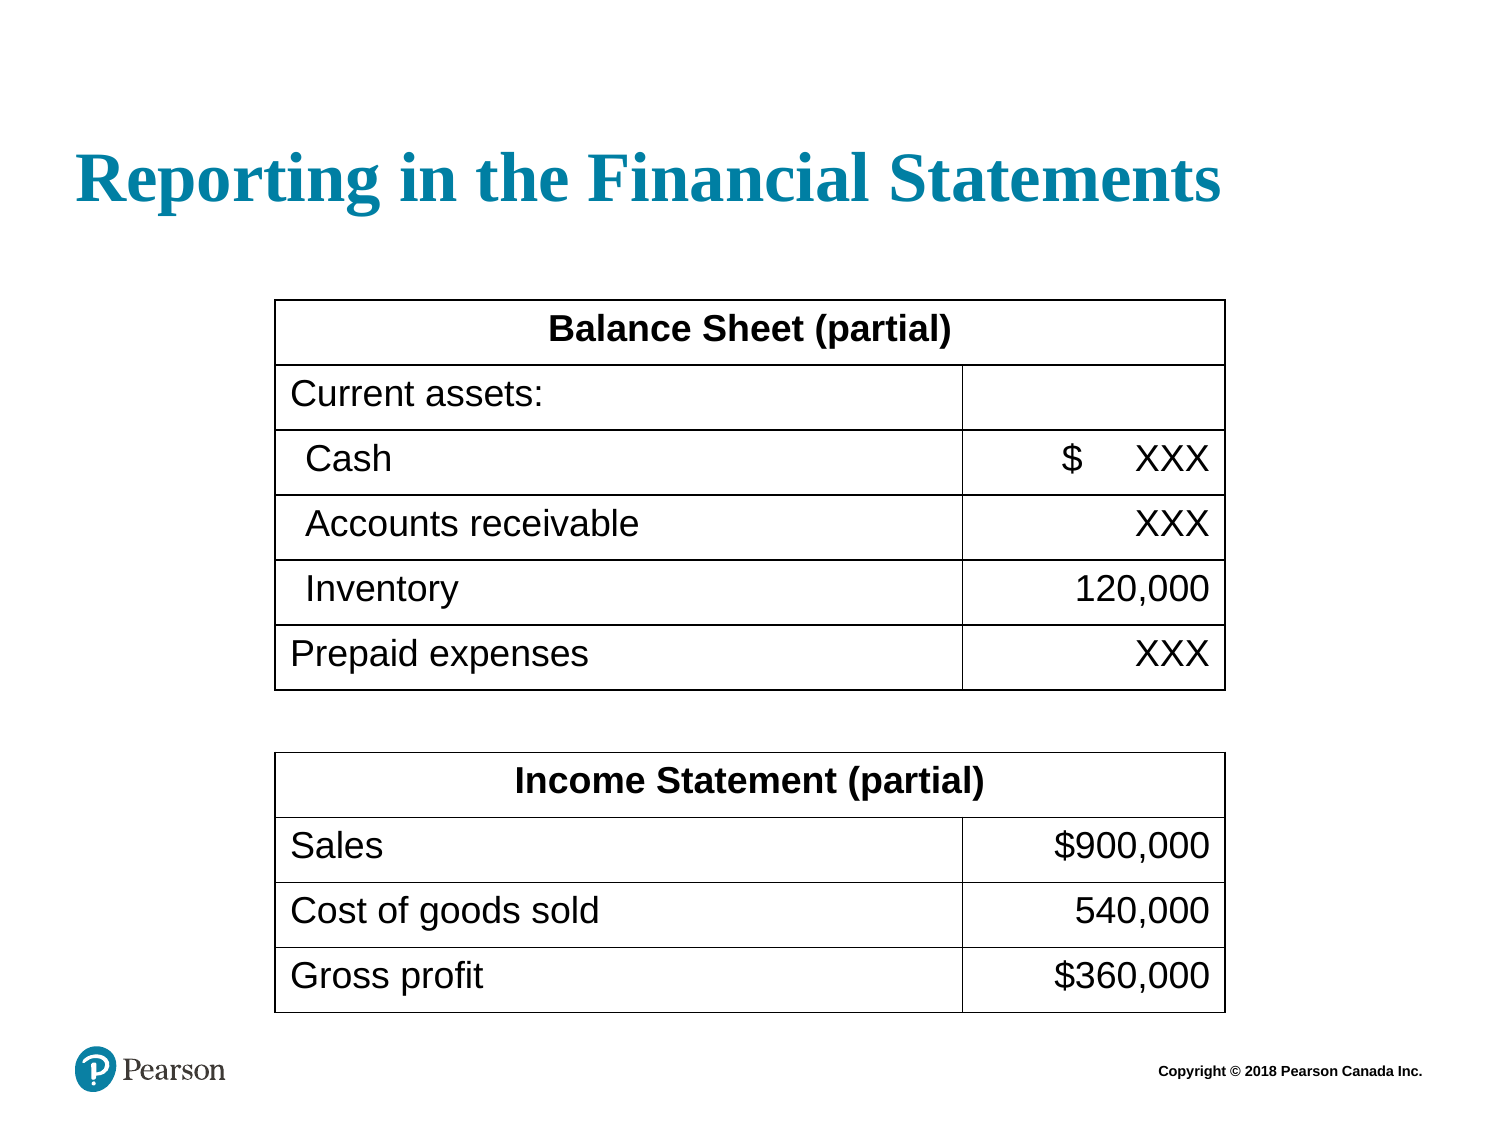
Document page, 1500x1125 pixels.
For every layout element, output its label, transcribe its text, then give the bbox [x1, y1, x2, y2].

table_header Balance Sheet (partial) [276, 301, 1224, 364]
table_cell Prepaid expenses [276, 626, 962, 689]
table_header Income Statement (partial) [276, 753, 1224, 817]
table_cell XXX [963, 626, 1224, 689]
table_cell $ XXX [963, 431, 1224, 494]
table_cell [963, 366, 1224, 429]
title Reporting in the Financial Statements [75, 35, 1425, 216]
table_cell Inventory [276, 561, 962, 624]
table_cell 120,000 [963, 561, 1224, 624]
table_cell Accounts receivable [276, 496, 962, 559]
table_cell Cash [276, 431, 962, 494]
table_cell XXX [963, 496, 1224, 559]
table_cell $900,000 [963, 818, 1224, 882]
table_cell Current assets: [276, 366, 962, 429]
table_cell Cost of goods sold [276, 883, 962, 947]
table_cell 540,000 [963, 883, 1224, 947]
table_cell Sales [276, 818, 962, 882]
table_cell Gross profit [276, 948, 962, 1012]
table_cell $360,000 [963, 948, 1224, 1012]
